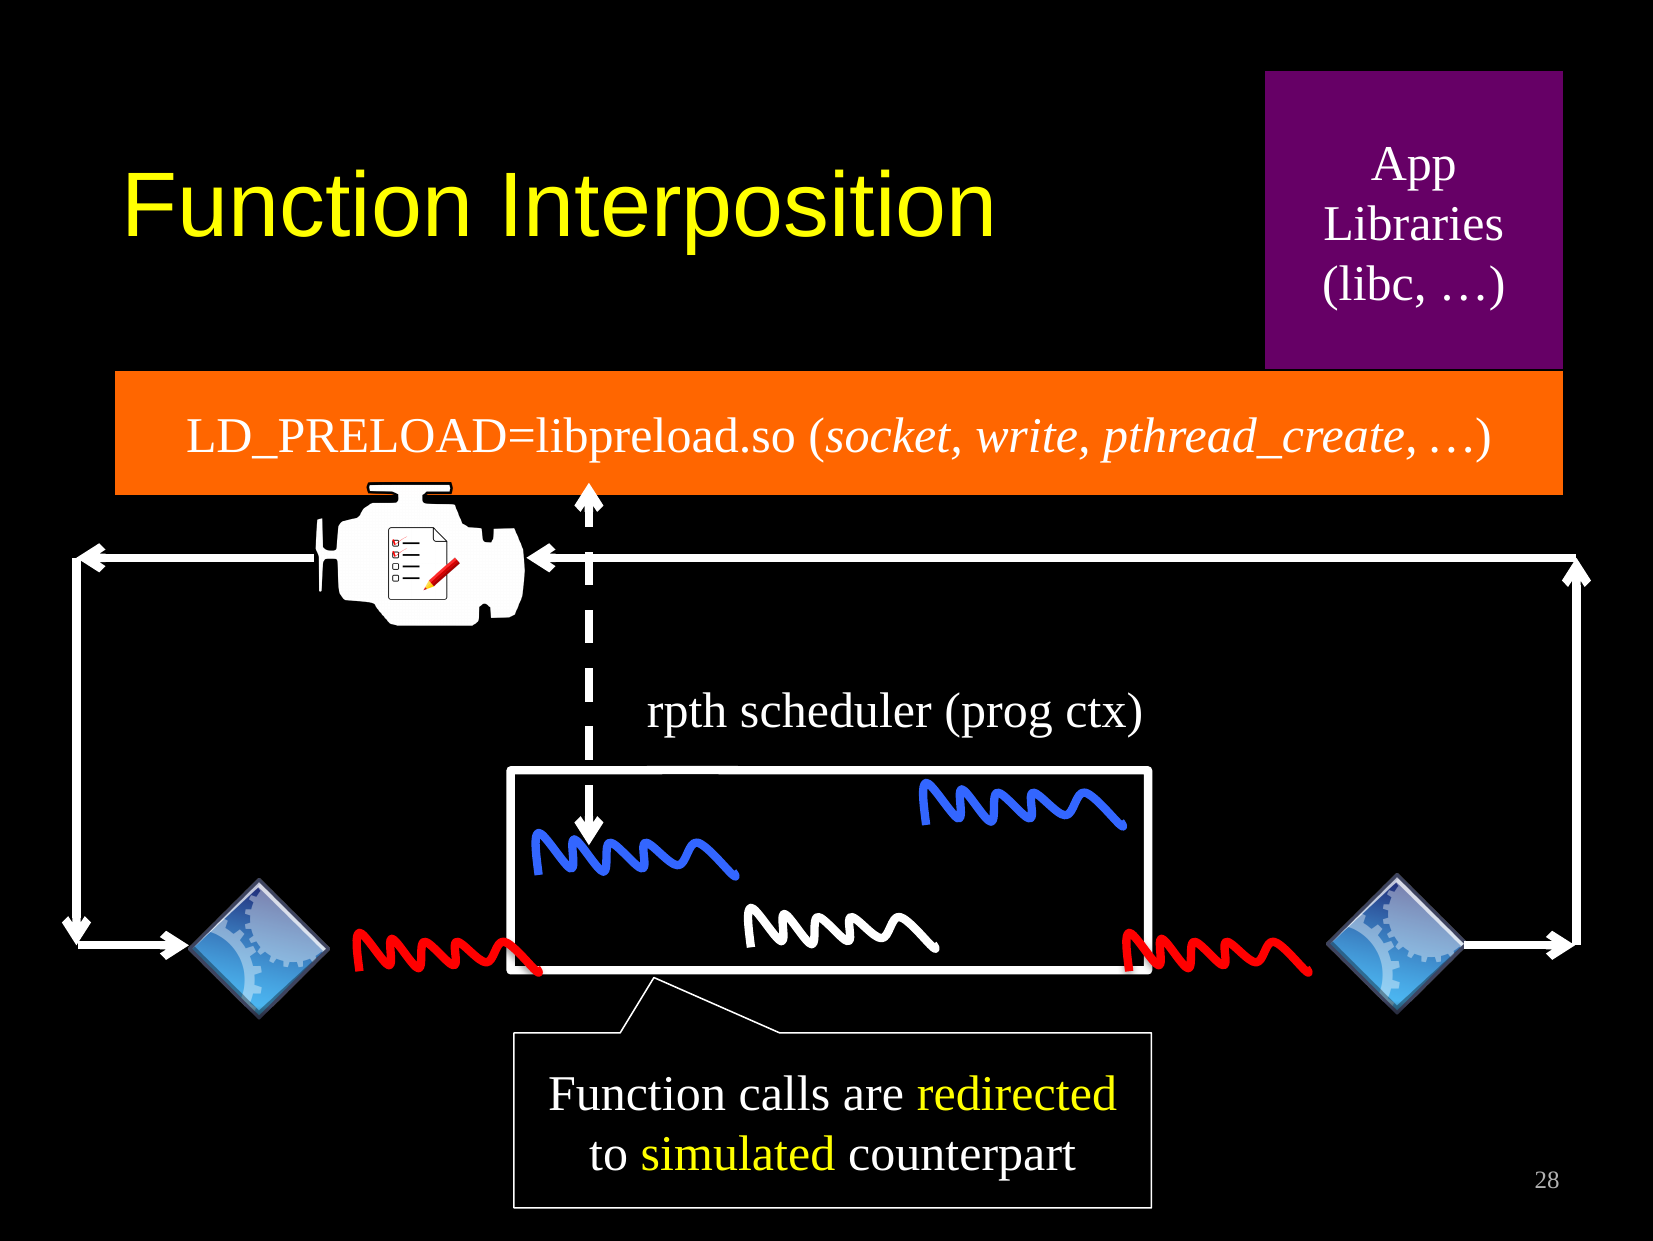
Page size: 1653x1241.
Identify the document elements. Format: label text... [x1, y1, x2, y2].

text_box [765, 916, 780, 933]
text_box [920, 780, 1125, 829]
picture [188, 877, 330, 1046]
picture [1326, 873, 1468, 1041]
slide_number 28 [1188, 1145, 1575, 1212]
text_box rpth scheduler (prog ctx) [626, 670, 1164, 746]
text_box App Libraries (libc, …) [1263, 70, 1564, 371]
text_box [745, 905, 938, 951]
text_box [354, 930, 541, 975]
text_box Function calls are redirected to simulated counterpart [513, 977, 1152, 1208]
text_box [582, 842, 591, 853]
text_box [802, 919, 813, 937]
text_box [313, 482, 527, 628]
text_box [948, 790, 958, 810]
title Function Interposition [121, 102, 1263, 309]
text_box [510, 769, 1149, 971]
text_box LD_PRELOAD=libpreload.so (socket, write, pthread_create, …) [113, 370, 1564, 496]
text_box [533, 830, 738, 879]
text_box [1124, 930, 1311, 975]
